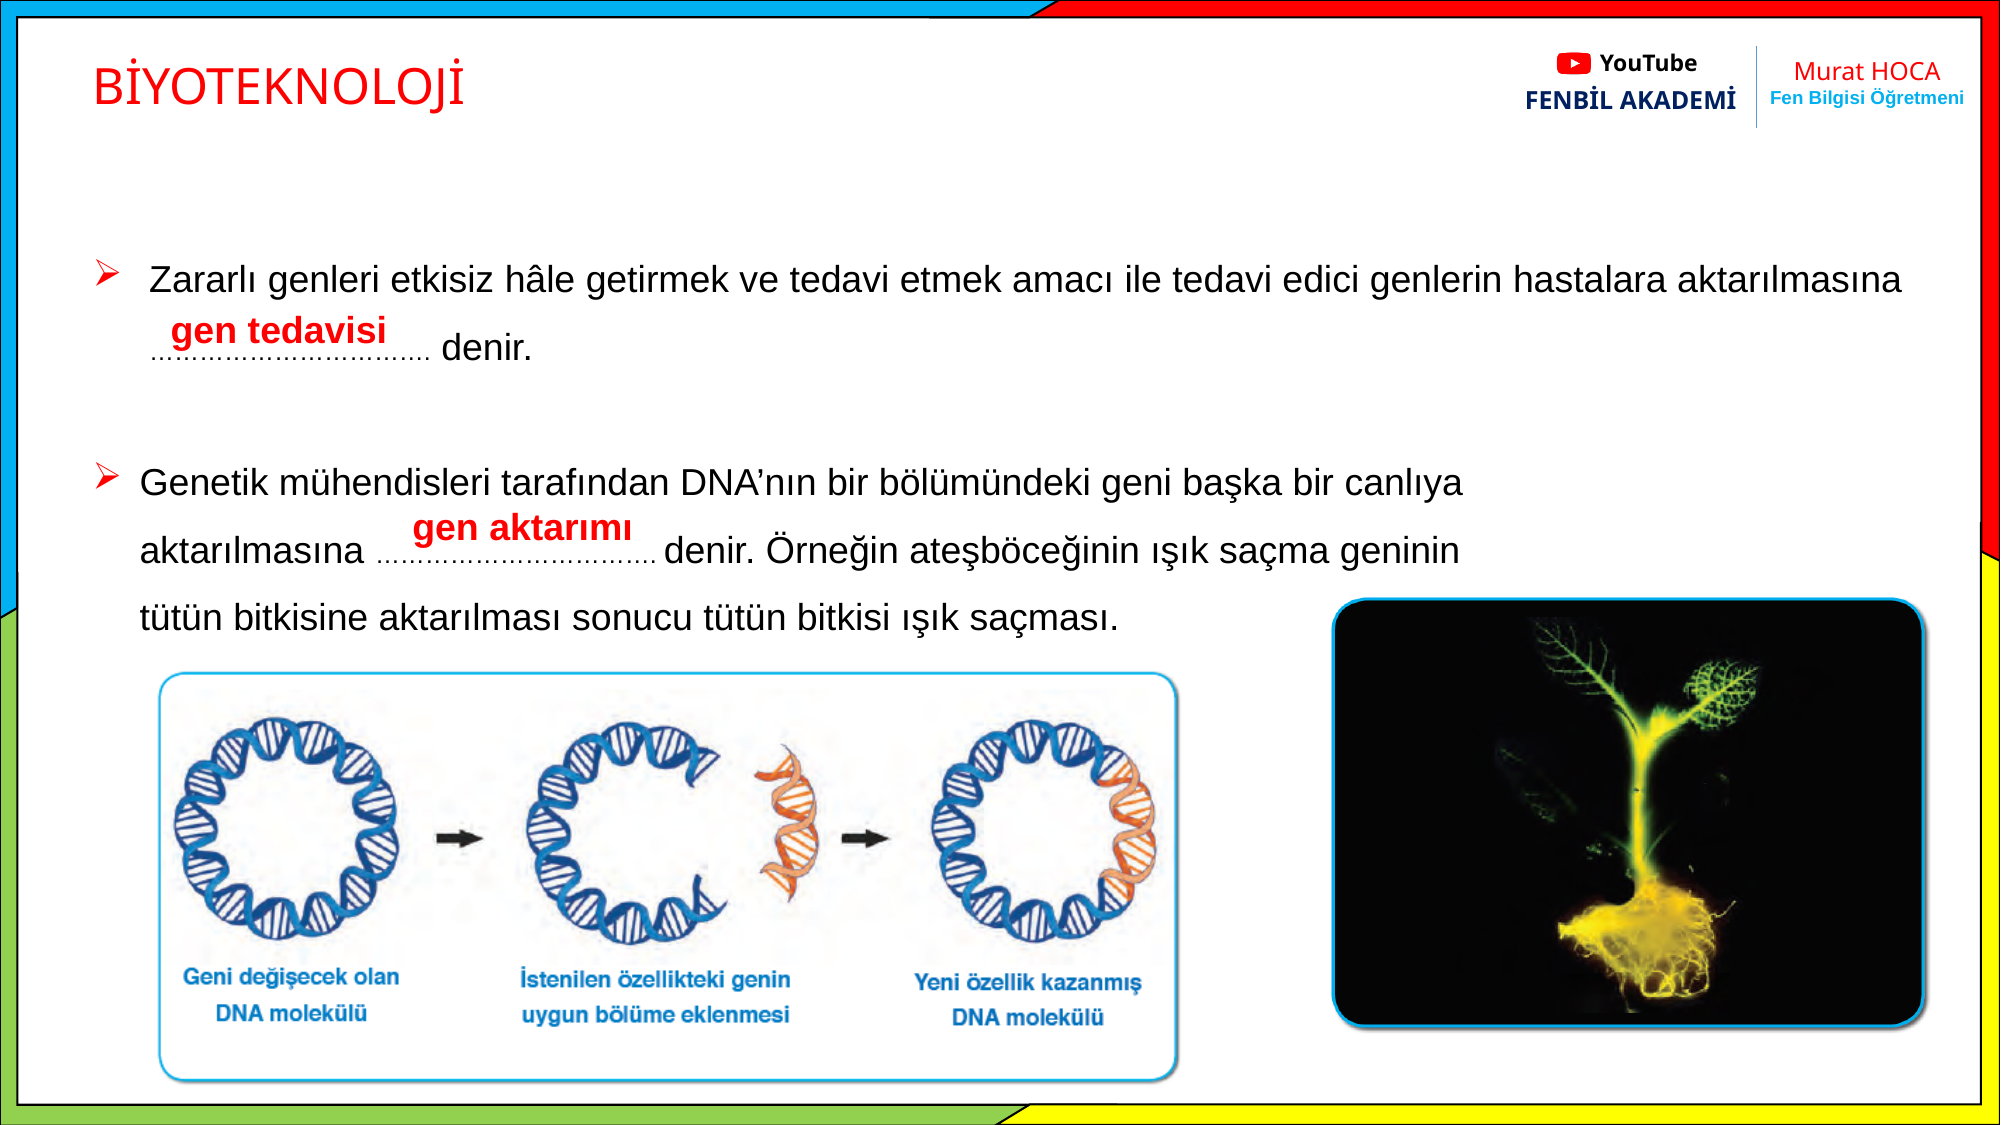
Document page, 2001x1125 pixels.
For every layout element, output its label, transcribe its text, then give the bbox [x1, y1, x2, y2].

text_box Zararlı genleri etkisiz hâle getirmek ve tedavi etmek amacı ile tedavi edici genlerin hastalara aktarılmasına ……………………………. denir. [78, 225, 1955, 375]
picture [1316, 581, 1946, 1043]
text_box gen tedavisi [155, 298, 403, 359]
text_box [0, 0, 1061, 620]
text_box [994, 522, 2000, 1125]
text_box Genetik mühendisleri tarafından DNA’nın bir bölümündeki geni başka bir canlıya aktarılmasına ……………………………. denir. Örneğin ateşböceğinin ışık saçma geninin tütün bitkisine aktarılması sonucu tütün bitkisi ışık saçması. [78, 428, 1529, 646]
text_box gen aktarımı [397, 495, 649, 556]
text_box [1031, 0, 2000, 563]
picture [144, 665, 1215, 1096]
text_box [1468, 41, 1981, 129]
text_box [0, 609, 1028, 1125]
text_box BİYOTEKNOLOJİ [78, 46, 1413, 122]
